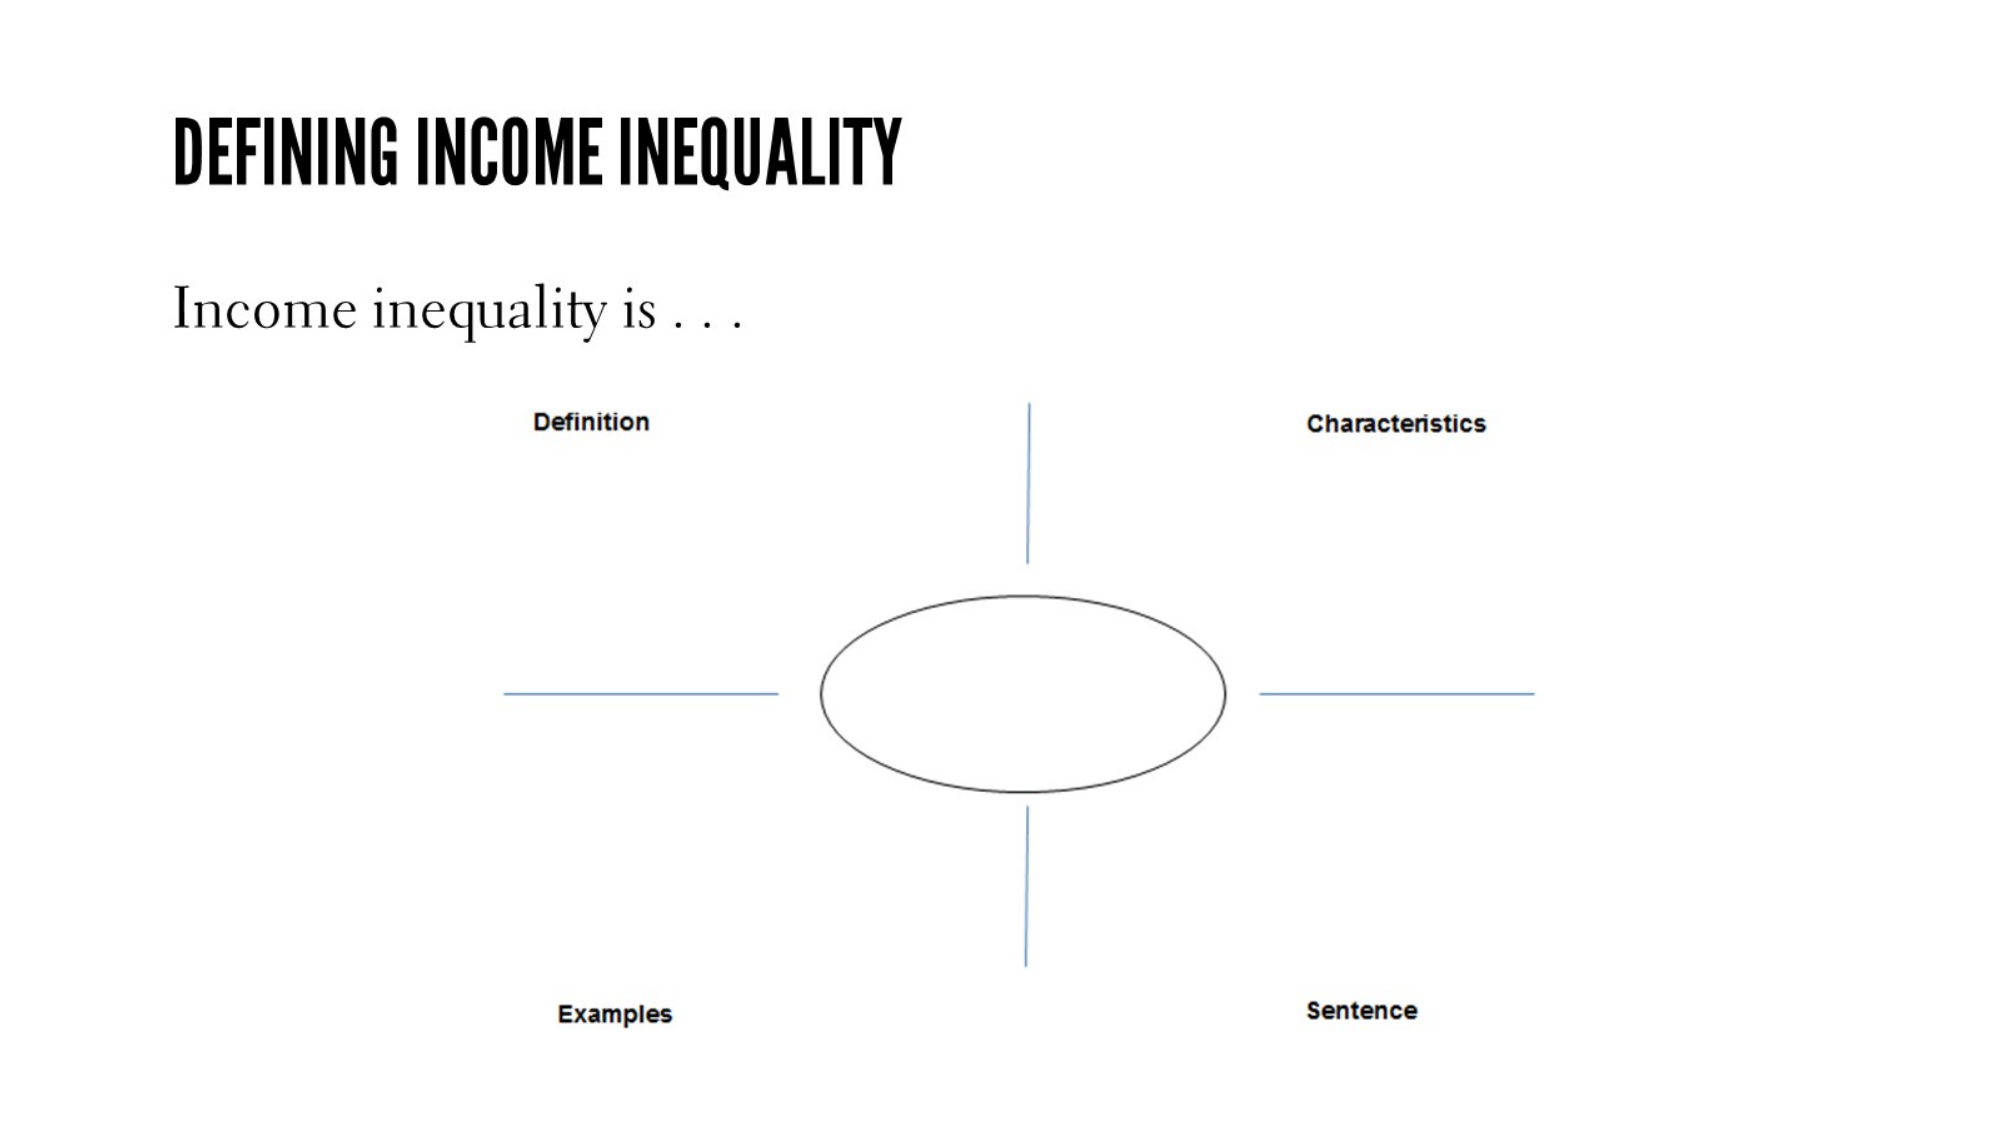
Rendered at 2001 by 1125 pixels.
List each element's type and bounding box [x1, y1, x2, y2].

picture [117, 69, 1883, 1056]
